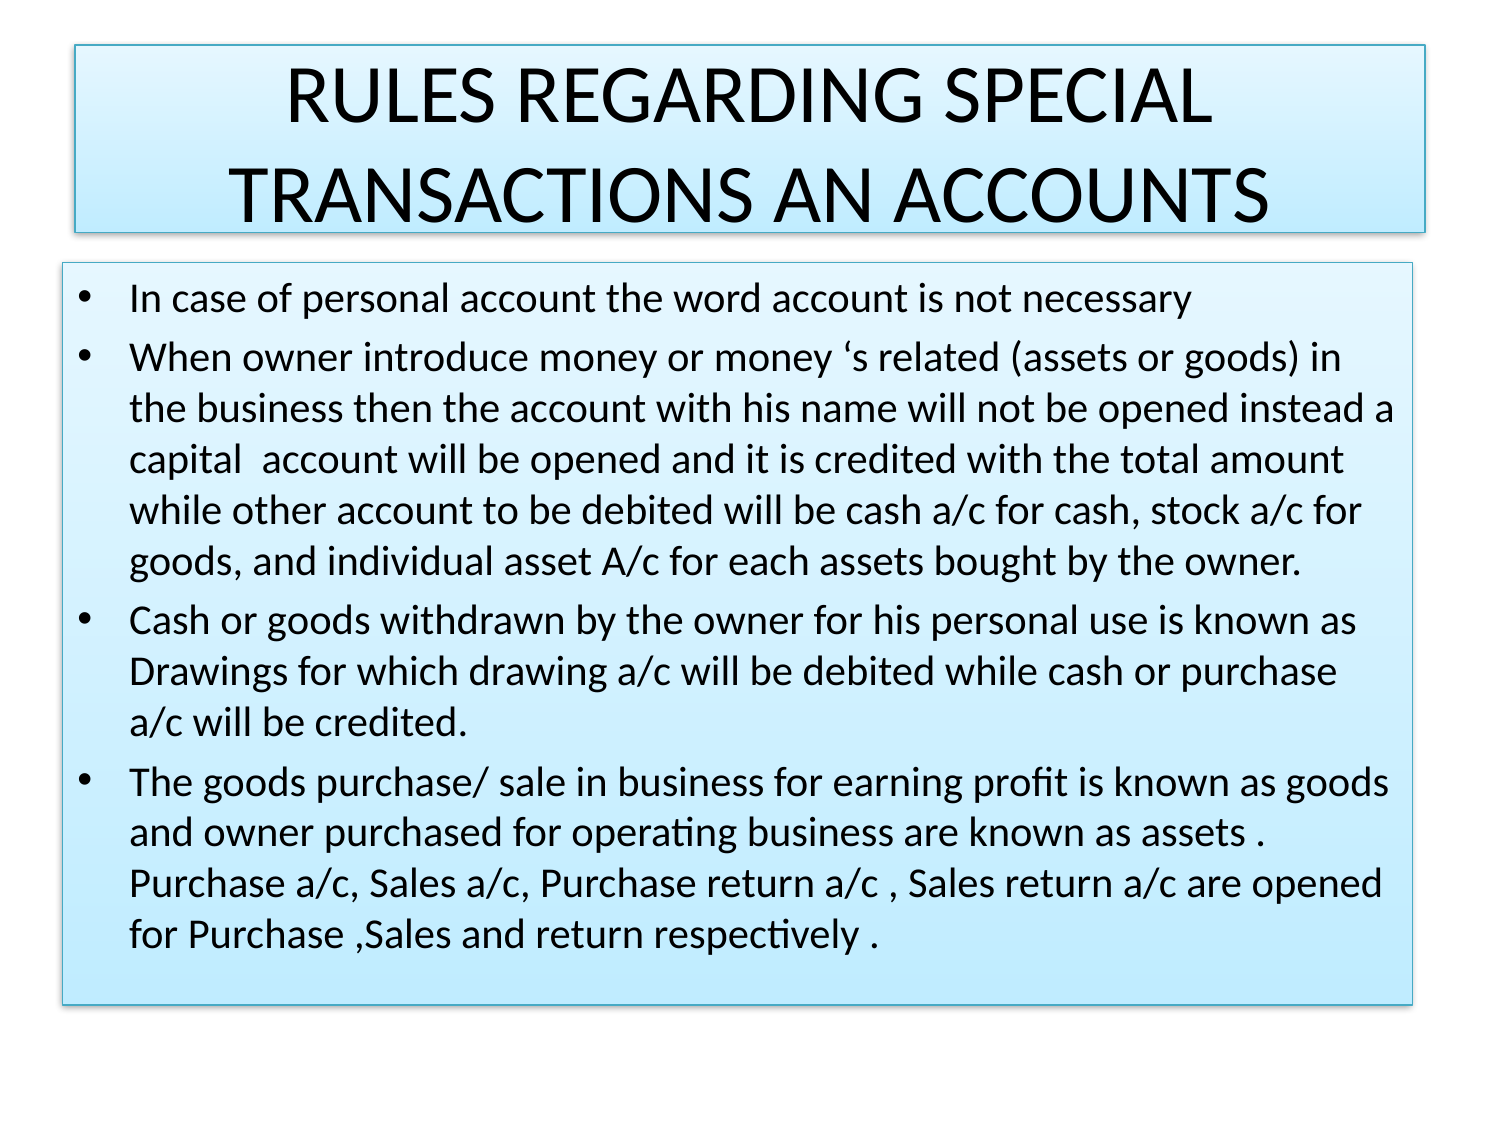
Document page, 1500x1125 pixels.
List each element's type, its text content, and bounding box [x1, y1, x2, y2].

title RULES REGARDING SPECIAL TRANSACTIONS AN ACCOUNTS [74, 44, 1426, 233]
list In case of personal account the word account is not necessary When owner introduce money or money ‘s related (assets or goods) in the business then the account with his name will not be opened instead a capital account will be opened and it is credited with the total amount while other account to be debited will be cash a/c for cash, stock a/c for goods, and individual asset A/c for each assets bought by the owner. Cash or goods withdrawn by the owner for his personal use is known as Drawings for which drawing a/c will be debited while cash or purchase a/c will be credited. The goods purchase/ sale in business for earning profit is known as goods and owner purchased for operating business are known as assets . Purchase a/c, Sales a/c, Purchase return a/c , Sales return a/c are opened for Purchase ,Sales and return respectively . [62, 262, 1413, 1006]
